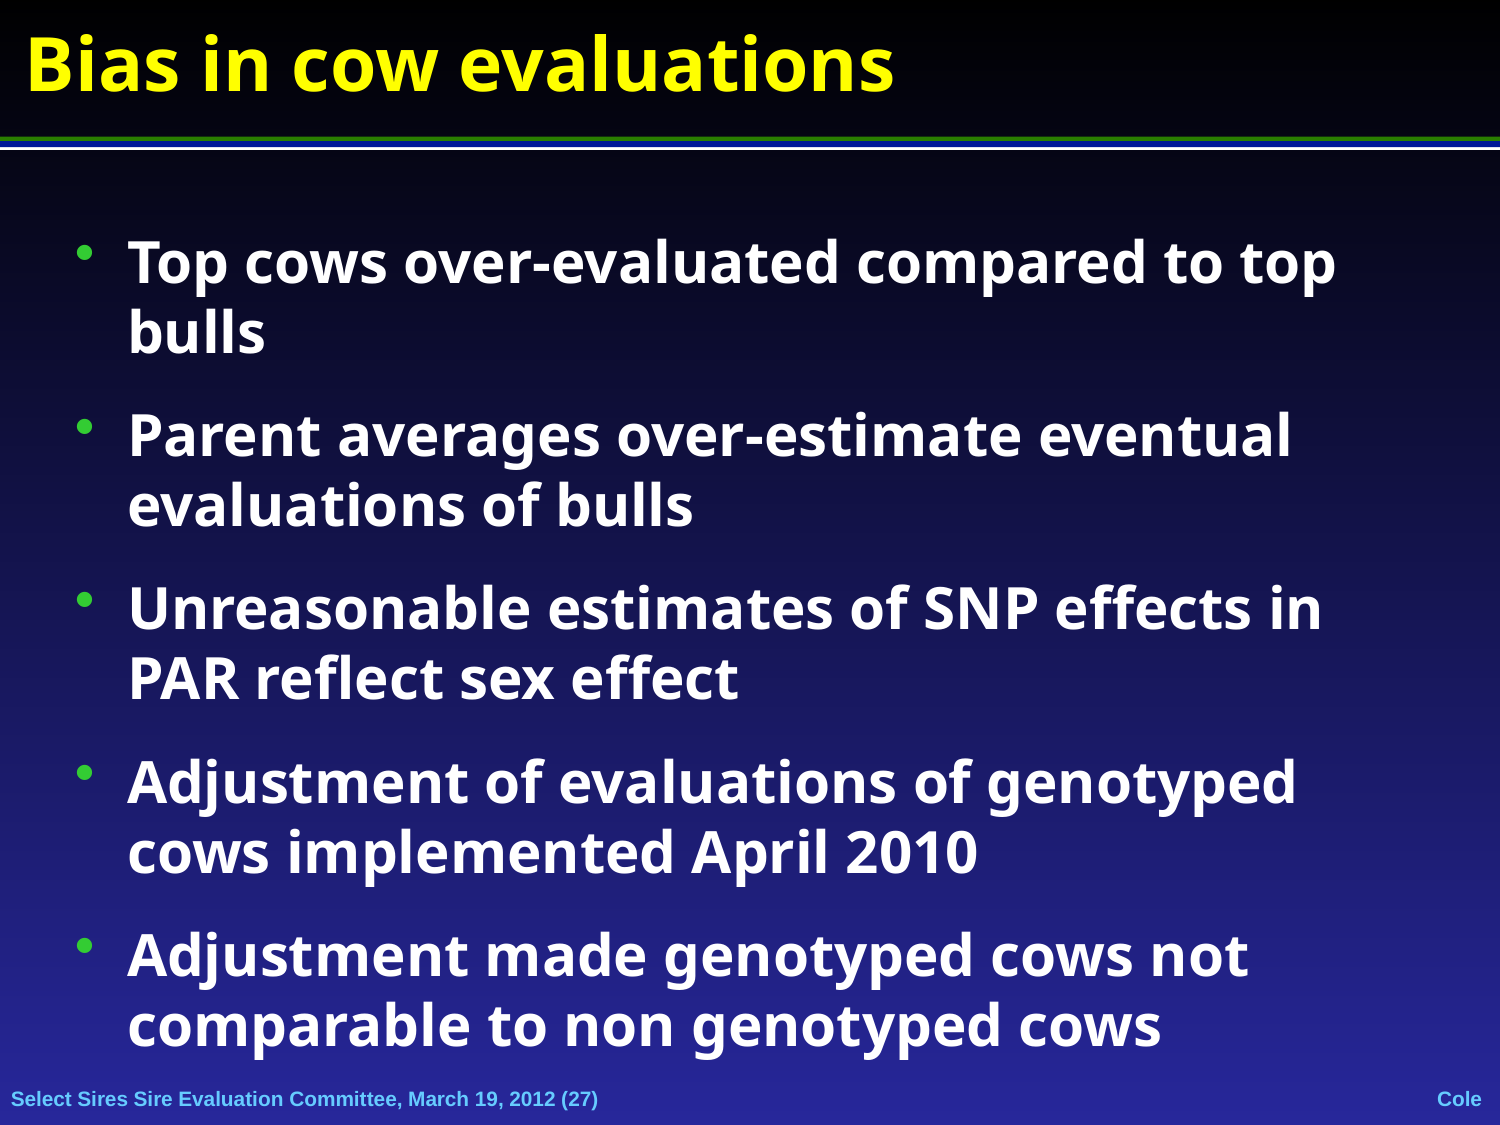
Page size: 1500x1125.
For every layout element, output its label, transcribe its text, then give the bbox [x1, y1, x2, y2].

title Bias in cow evaluations [24, 15, 1475, 205]
list Top cows over-evaluated compared to top bulls Parent averages over-estimate eventual evaluations of bulls Unreasonable estimates of SNP effects in PAR reflect sex effect Adjustment of evaluations of genotyped cows implemented April 2010 Adjustment made genotyped cows not comparable to non genotyped cows [74, 224, 1425, 1059]
